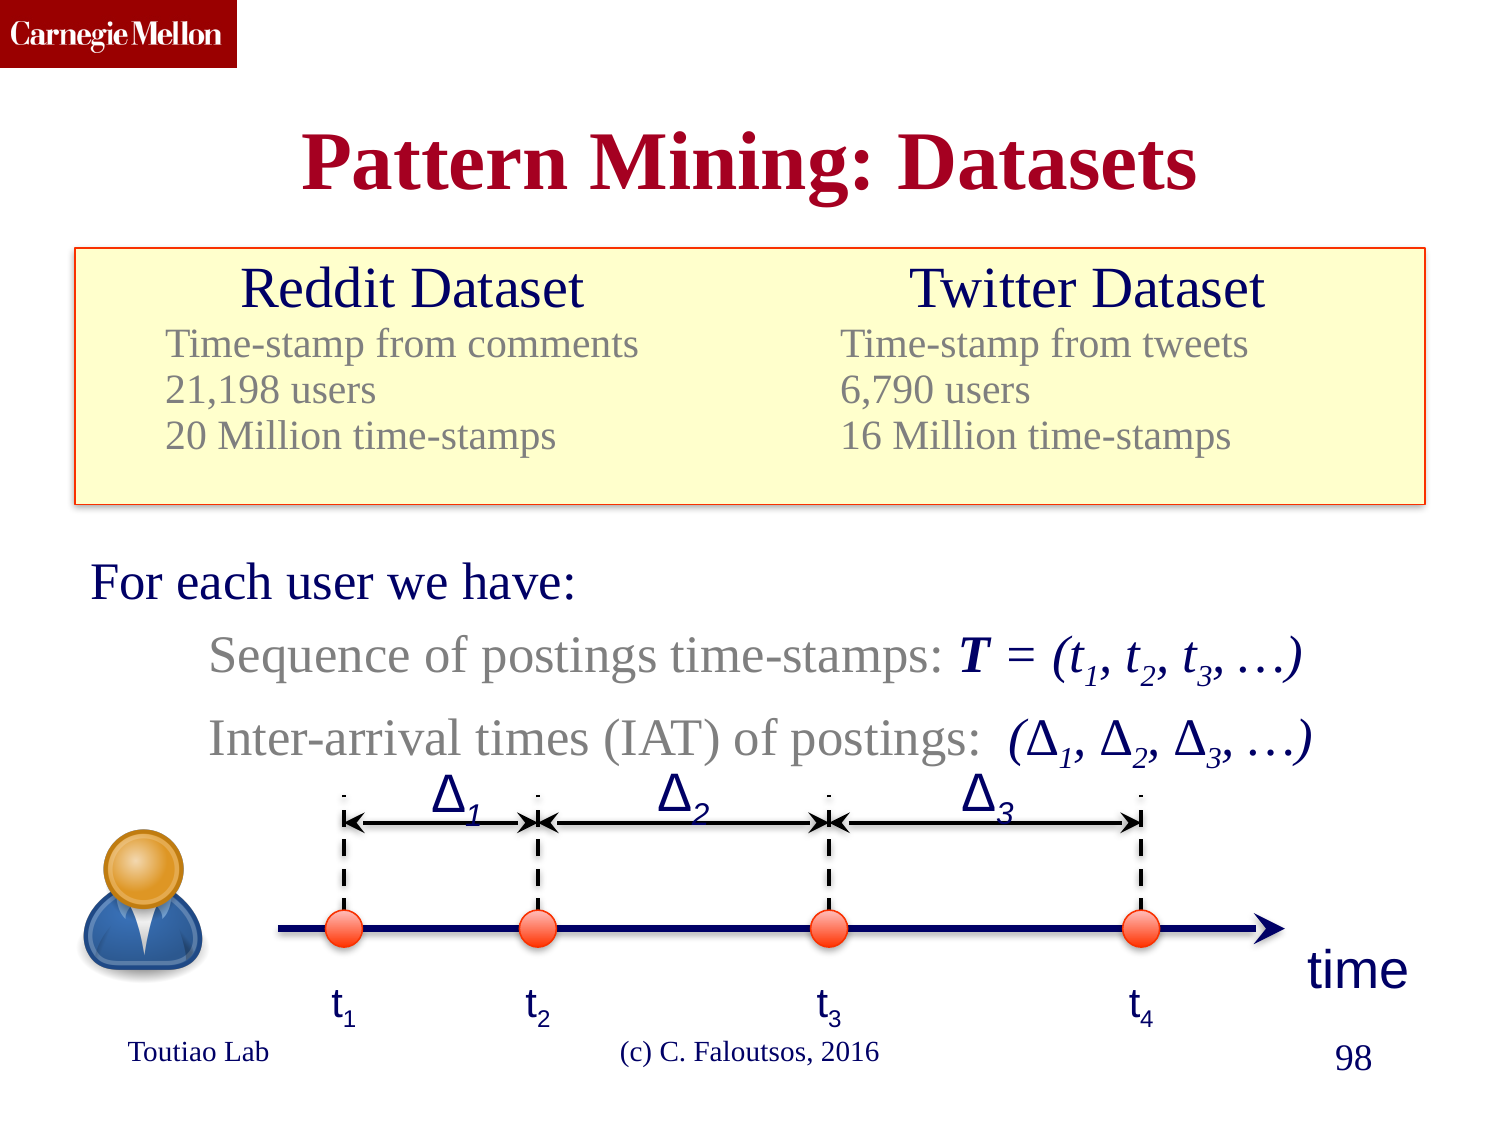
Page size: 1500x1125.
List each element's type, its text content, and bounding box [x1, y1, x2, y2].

text_box [74, 247, 1426, 505]
footer (c) C. Faloutsos, 2016 [512, 1043, 988, 1101]
slide_number 98 [1074, 1043, 1388, 1101]
picture [0, 0, 237, 68]
slide_number Toutiao Lab [112, 1043, 426, 1101]
list For each user we have: Sequence of postings time-stamps: T = (t1, t2, t3, …) Inter-arrival times (IAT) of postings: (∆1, ∆2, ∆3, …) [74, 538, 1426, 748]
title Pattern Mining: Datasets [112, 99, 1388, 213]
table_header Reddit Dataset Time-stamp from comments 21,198 users 20 Million time-stamps [75, 248, 750, 466]
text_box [58, 749, 1445, 1035]
table_header Twitter Dataset Time-stamp from tweets 6,790 users 16 Million time-stamps [750, 248, 1425, 466]
